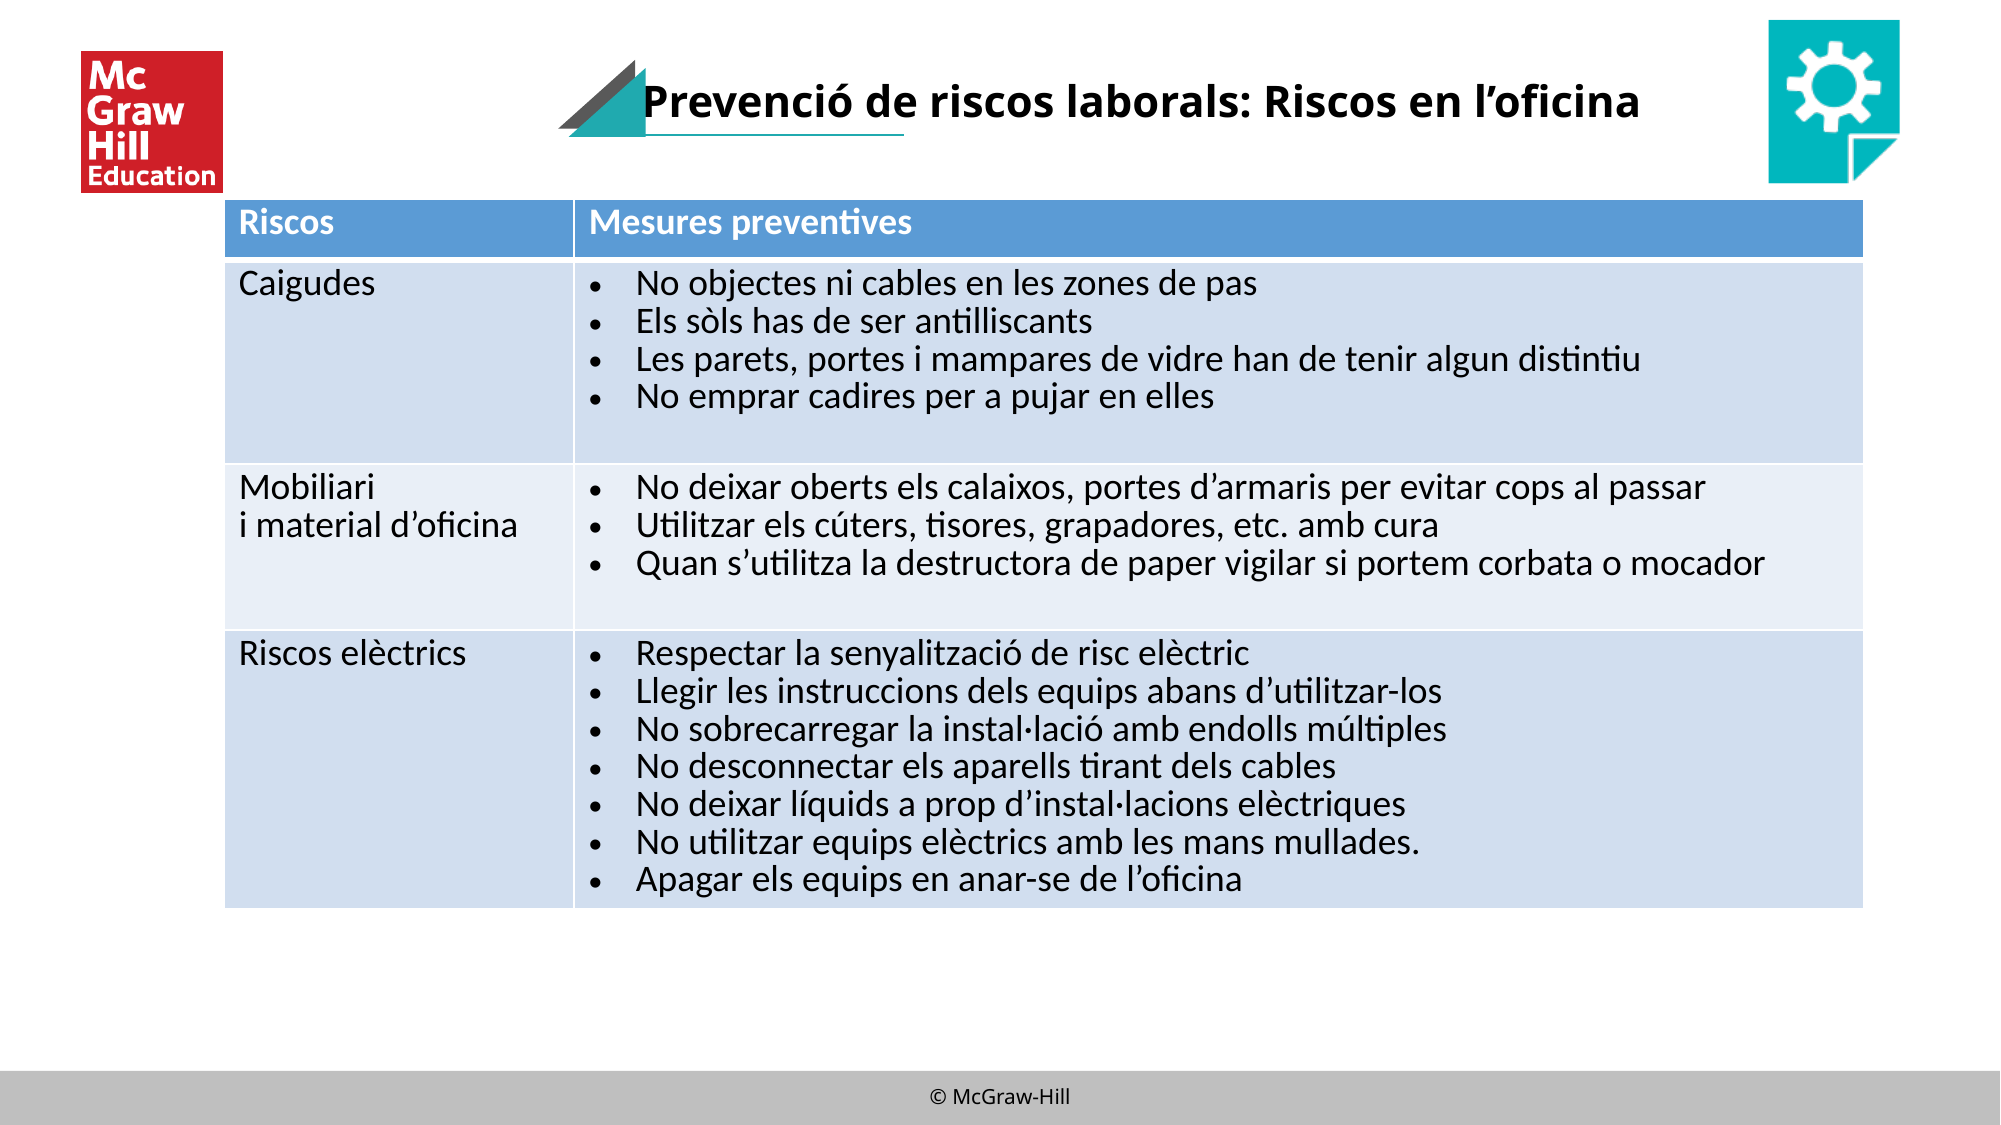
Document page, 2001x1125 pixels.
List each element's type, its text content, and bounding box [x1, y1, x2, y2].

table_cell No deixar oberts els calaixos, portes d’armaris per evitar cops al passar Utilitzar els cúters, tisores, grapadores, etc. amb cura Quan s’utilitza la destructora de paper vigilar si portem corbata o mocador [575, 465, 1863, 629]
table_header Riscos [225, 200, 573, 257]
table_cell Riscos elèctrics [225, 631, 573, 908]
table_cell Respectar la senyalització de risc elèctric Llegir les instruccions dels equips abans d’utilitzar-los No sobrecarregar la instal·lació amb endolls múltiples No desconnectar els aparells tirant dels cables No deixar líquids a prop d’instal·lacions elèctriques No utilitzar equips elèctrics amb les mans mullades. Apagar els equips en anar-se de l’oficina [575, 631, 1863, 908]
table_header Mesures preventives [575, 200, 1863, 257]
picture [1683, 16, 1904, 185]
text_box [558, 59, 905, 137]
title Prevenció de riscos laborals: Riscos en l’oficina [0, 72, 1661, 194]
table_cell Caigudes [225, 263, 573, 463]
table_cell Mobiliari i material d’oficina [225, 465, 573, 629]
picture [81, 51, 223, 72]
table_cell No objectes ni cables en les zones de pas Els sòls has de ser antilliscants Les parets, portes i mampares de vidre han de tenir algun distintiu No emprar cadires per a pujar en elles [575, 263, 1863, 463]
